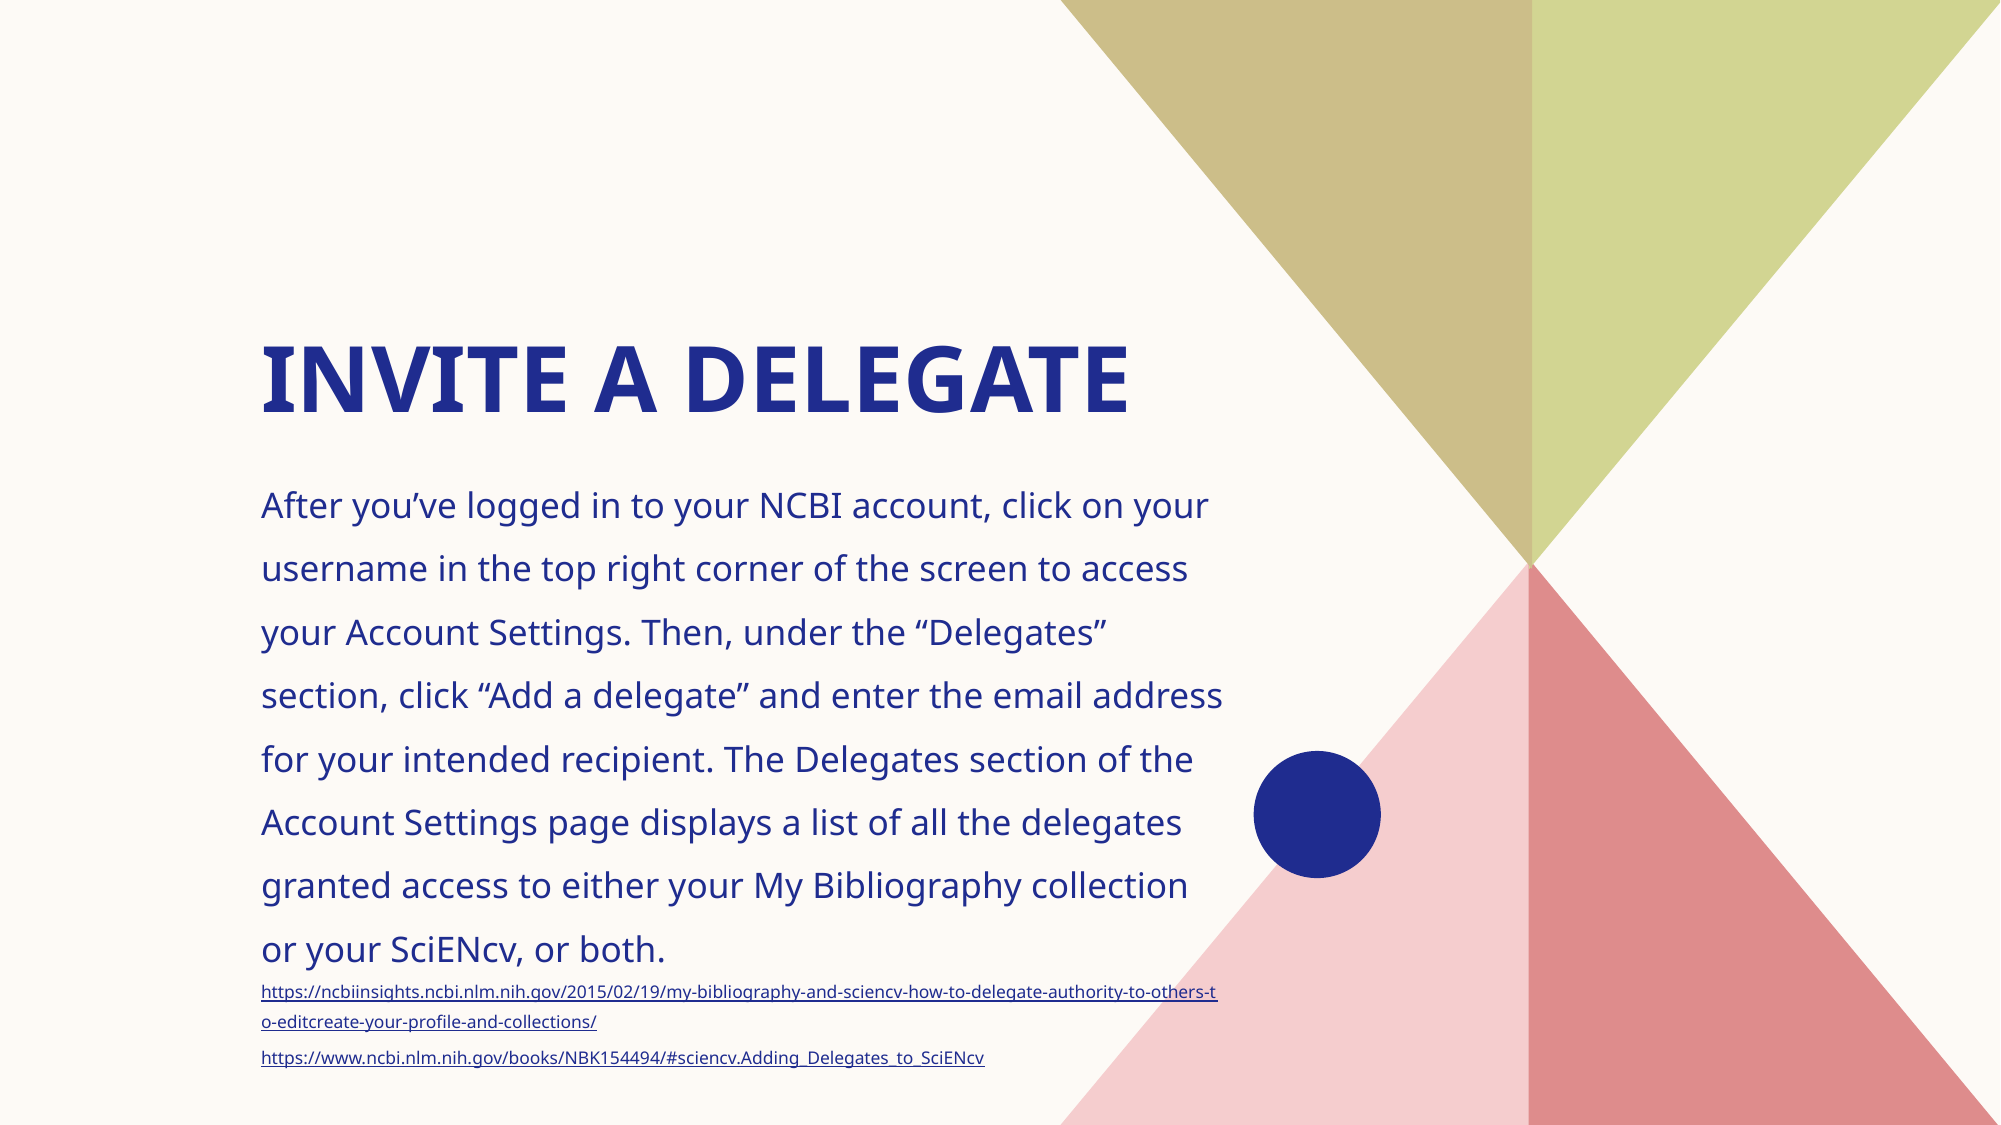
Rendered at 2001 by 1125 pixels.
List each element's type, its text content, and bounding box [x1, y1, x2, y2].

list After you’ve logged in to your NCBI account, click on your username in the top right corner of the screen to access your Account Settings. Then, under the “Delegates” section, click “Add a delegate” and enter the email address for your intended recipient. The Delegates section of the Account Settings page displays a list of all the delegates granted access to either your My Bibliography collection or your SciENcv, or both. https://ncbiinsights.ncbi.nlm.nih.gov/2015/02/19/my-bibliography-and-sciencv-how-to-delegate-authority-to-others-to-editcreate-your-profile-and-collections/ https://www.ncbi.nlm.nih.gov/books/NBK154494/#sciencv.Adding_Delegates_to_SciENcv [246, 454, 1242, 1055]
title Invite a Delegate [246, 14, 1180, 438]
